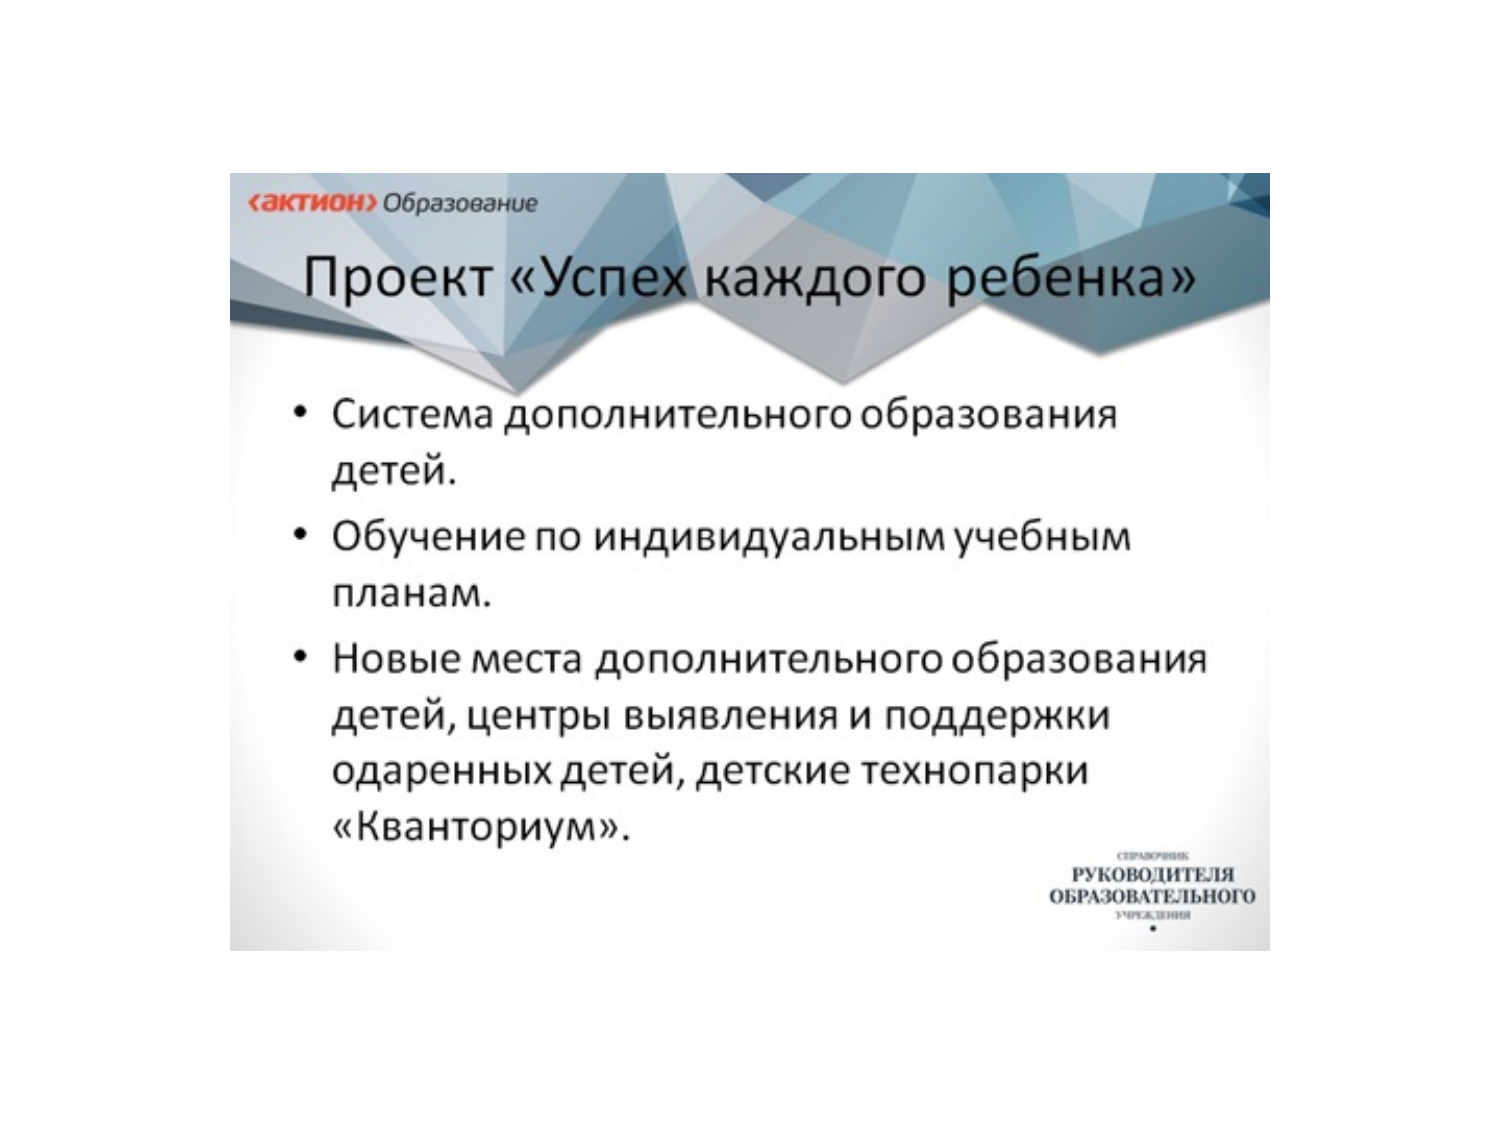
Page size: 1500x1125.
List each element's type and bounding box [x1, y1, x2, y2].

picture [229, 173, 1270, 952]
